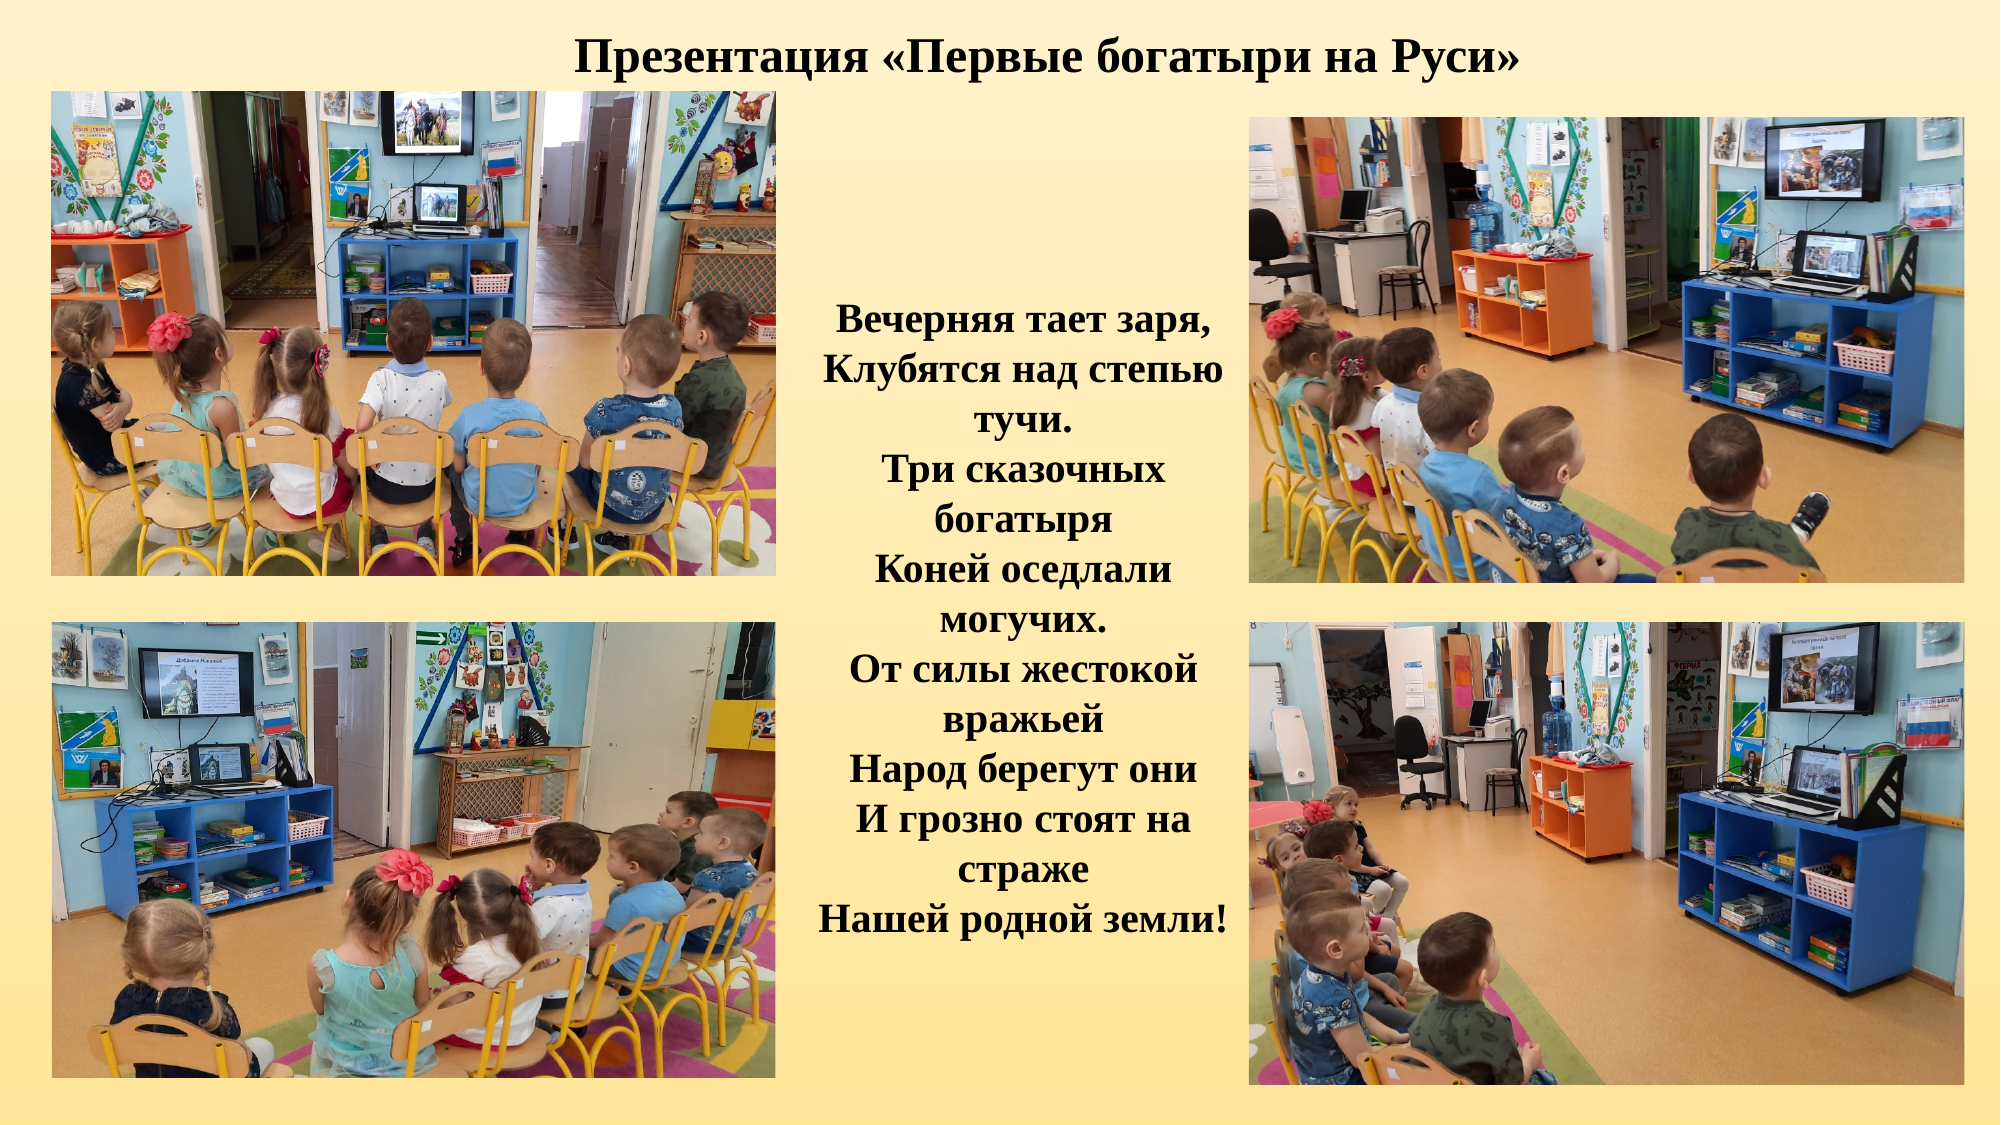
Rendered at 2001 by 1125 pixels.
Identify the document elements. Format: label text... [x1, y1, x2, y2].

picture [51, 91, 776, 576]
picture [1248, 117, 1965, 583]
text_box Вечерняя тает заря, Клубятся над степью тучи. Три сказочных богатыря Коней оседлали могучих. От силы жестокой вражьей Народ берегут они И грозно стоят на страже Нашей родной земли! [773, 283, 1274, 949]
text_box Презентация «Первые богатыри на Руси» [489, 15, 1607, 91]
picture [1248, 622, 1965, 1085]
picture [51, 622, 776, 1078]
